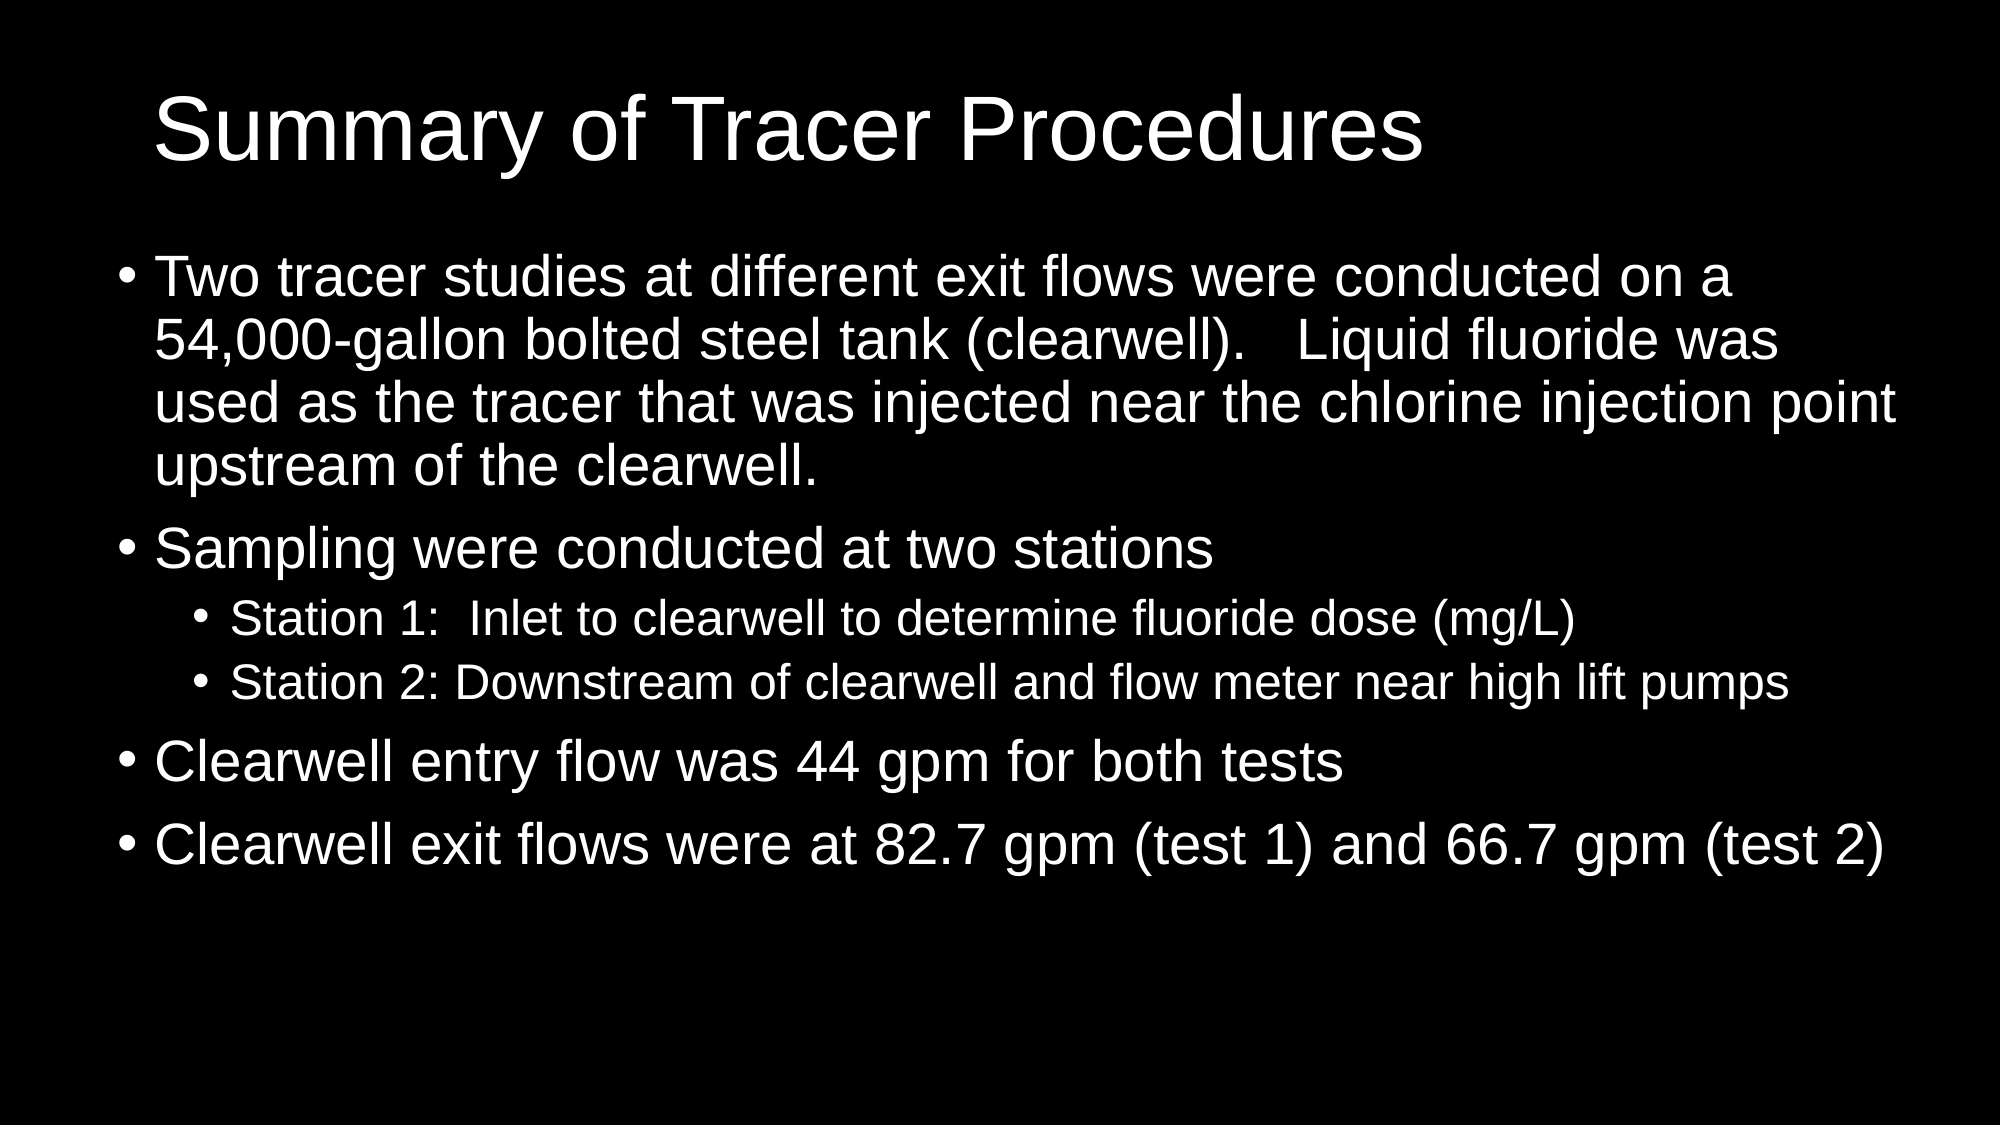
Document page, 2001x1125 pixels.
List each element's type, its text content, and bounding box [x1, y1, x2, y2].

list Two tracer studies at different exit flows were conducted on a 54,000-gallon bolted steel tank (clearwell). Liquid fluoride was used as the tracer that was injected near the chlorine injection point upstream of the clearwell. Sampling were conducted at two stations Station 1: Inlet to clearwell to determine fluoride dose (mg/L) Station 2: Downstream of clearwell and flow meter near high lift pumps Clearwell entry flow was 44 gpm for both tests Clearwell exit flows were at 82.7 gpm (test 1) and 66.7 gpm (test 2) [101, 238, 1938, 1014]
title Summary of Tracer Procedures [137, 59, 1863, 203]
